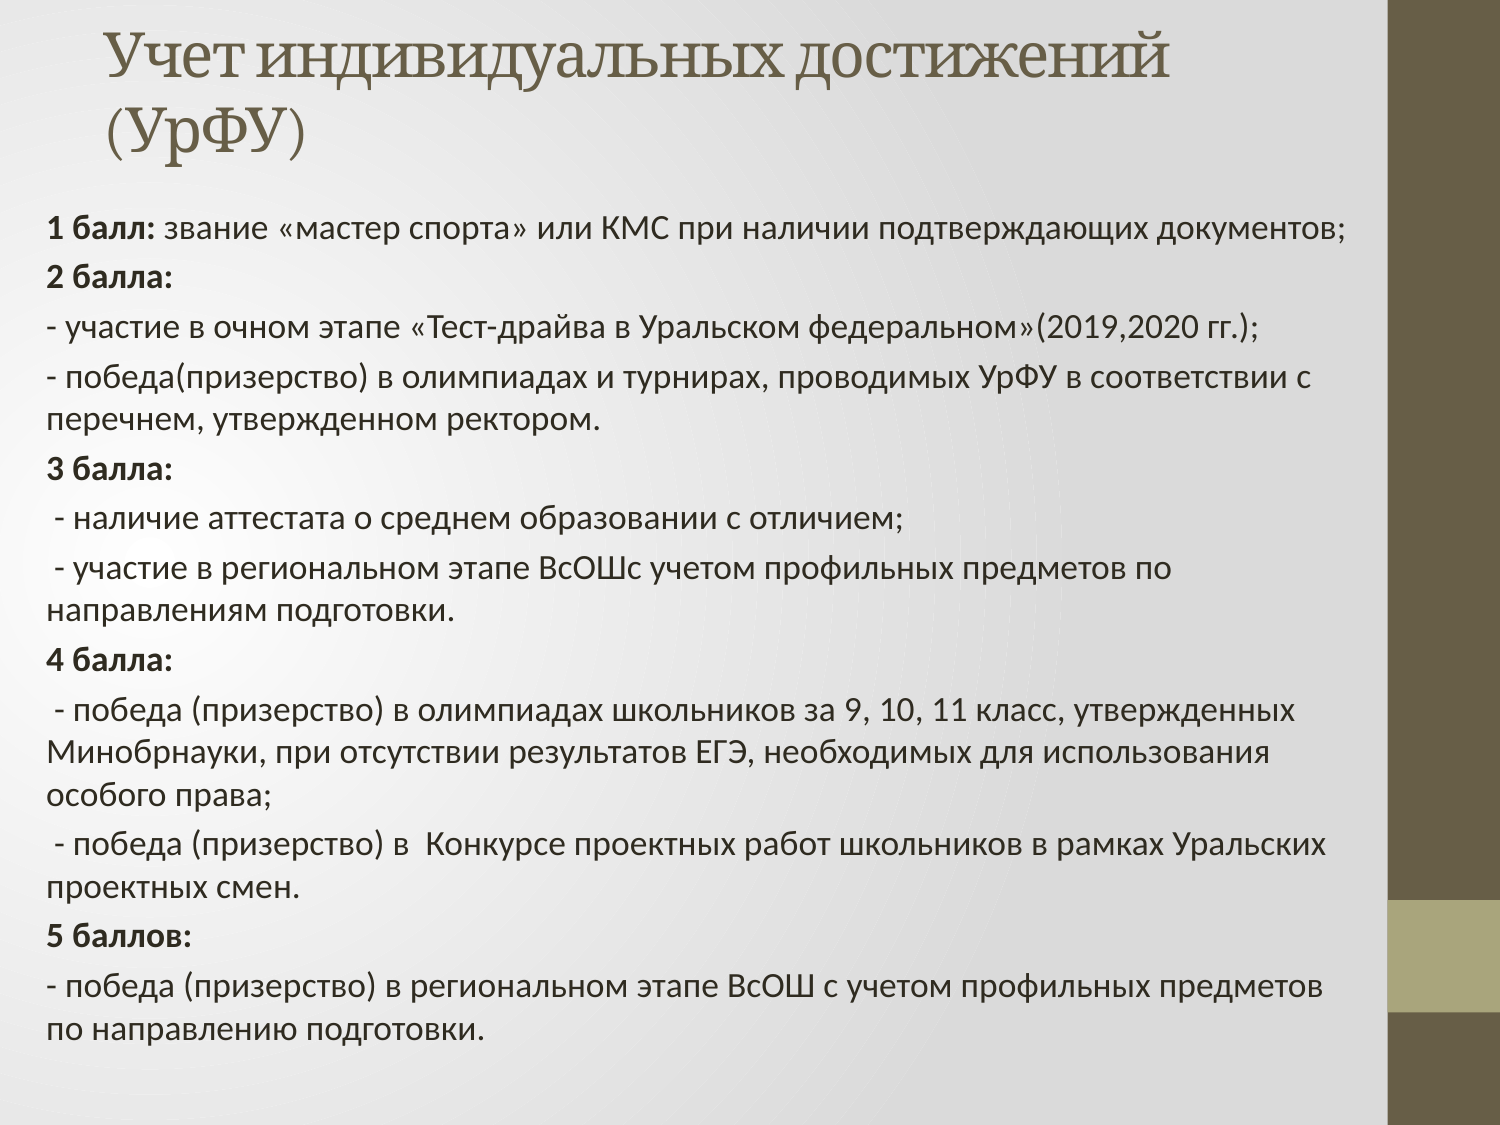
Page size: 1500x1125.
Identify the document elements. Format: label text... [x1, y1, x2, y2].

title Учет индивидуальных достижений (УрФУ) [88, 7, 1325, 173]
list 1 балл: звание «мастер спорта» или КМС при наличии подтверждающих документов; 2 балла: - участие в очном этапе «Тест-драйва в Уральском федеральном»(2019,2020 гг.); - победа(призерство) в олимпиадах и турнирах, проводимых УрФУ в соответствии с перечнем, утвержденном ректором. 3 балла: - наличие аттестата о среднем образовании с отличием; - участие в региональном этапе ВсОШс учетом профильных предметов по направлениям подготовки. 4 балла: - победа (призерство) в олимпиадах школьников за 9, 10, 11 класс, утвержденных Минобрнауки, при отсутствии результатов ЕГЭ, необходимых для использования особого права; - победа (призерство) в Конкурсе проектных работ школьников в рамках Уральских проектных смен. 5 баллов: - победа (призерство) в региональном этапе ВсОШ с учетом профильных предметов по направлению подготовки. [17, 196, 1365, 1071]
